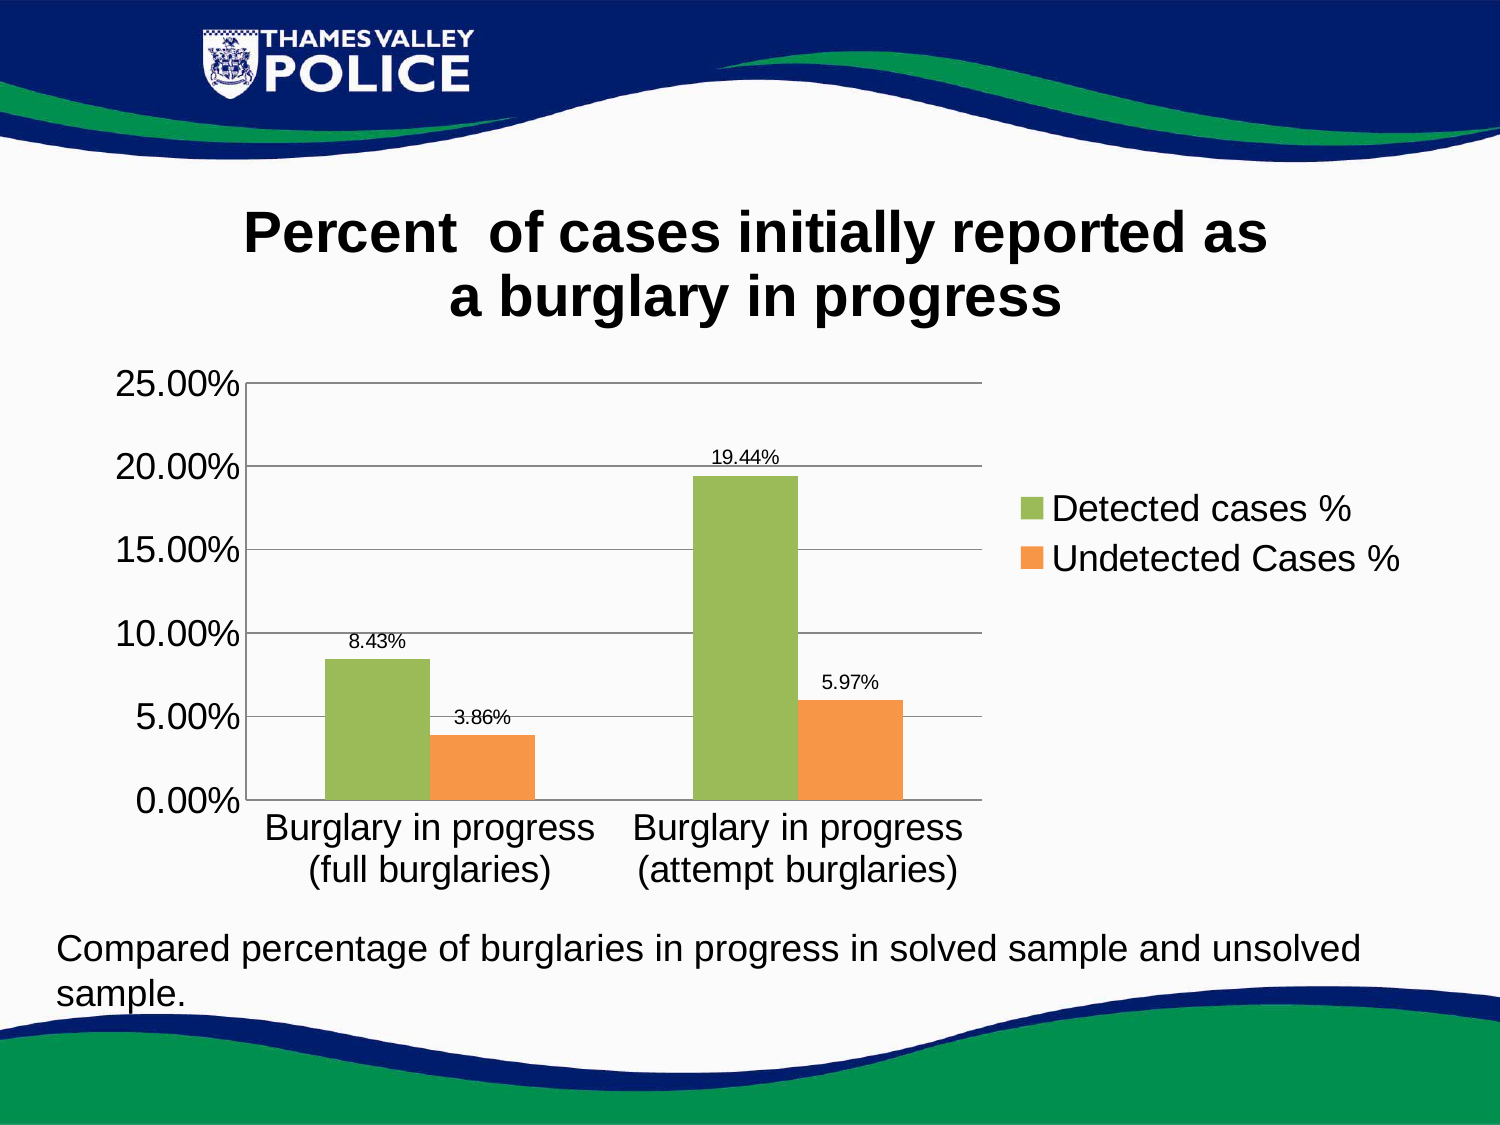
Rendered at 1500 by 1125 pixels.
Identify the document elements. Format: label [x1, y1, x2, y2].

picture [0, 0, 1500, 1125]
chart [88, 160, 1426, 906]
